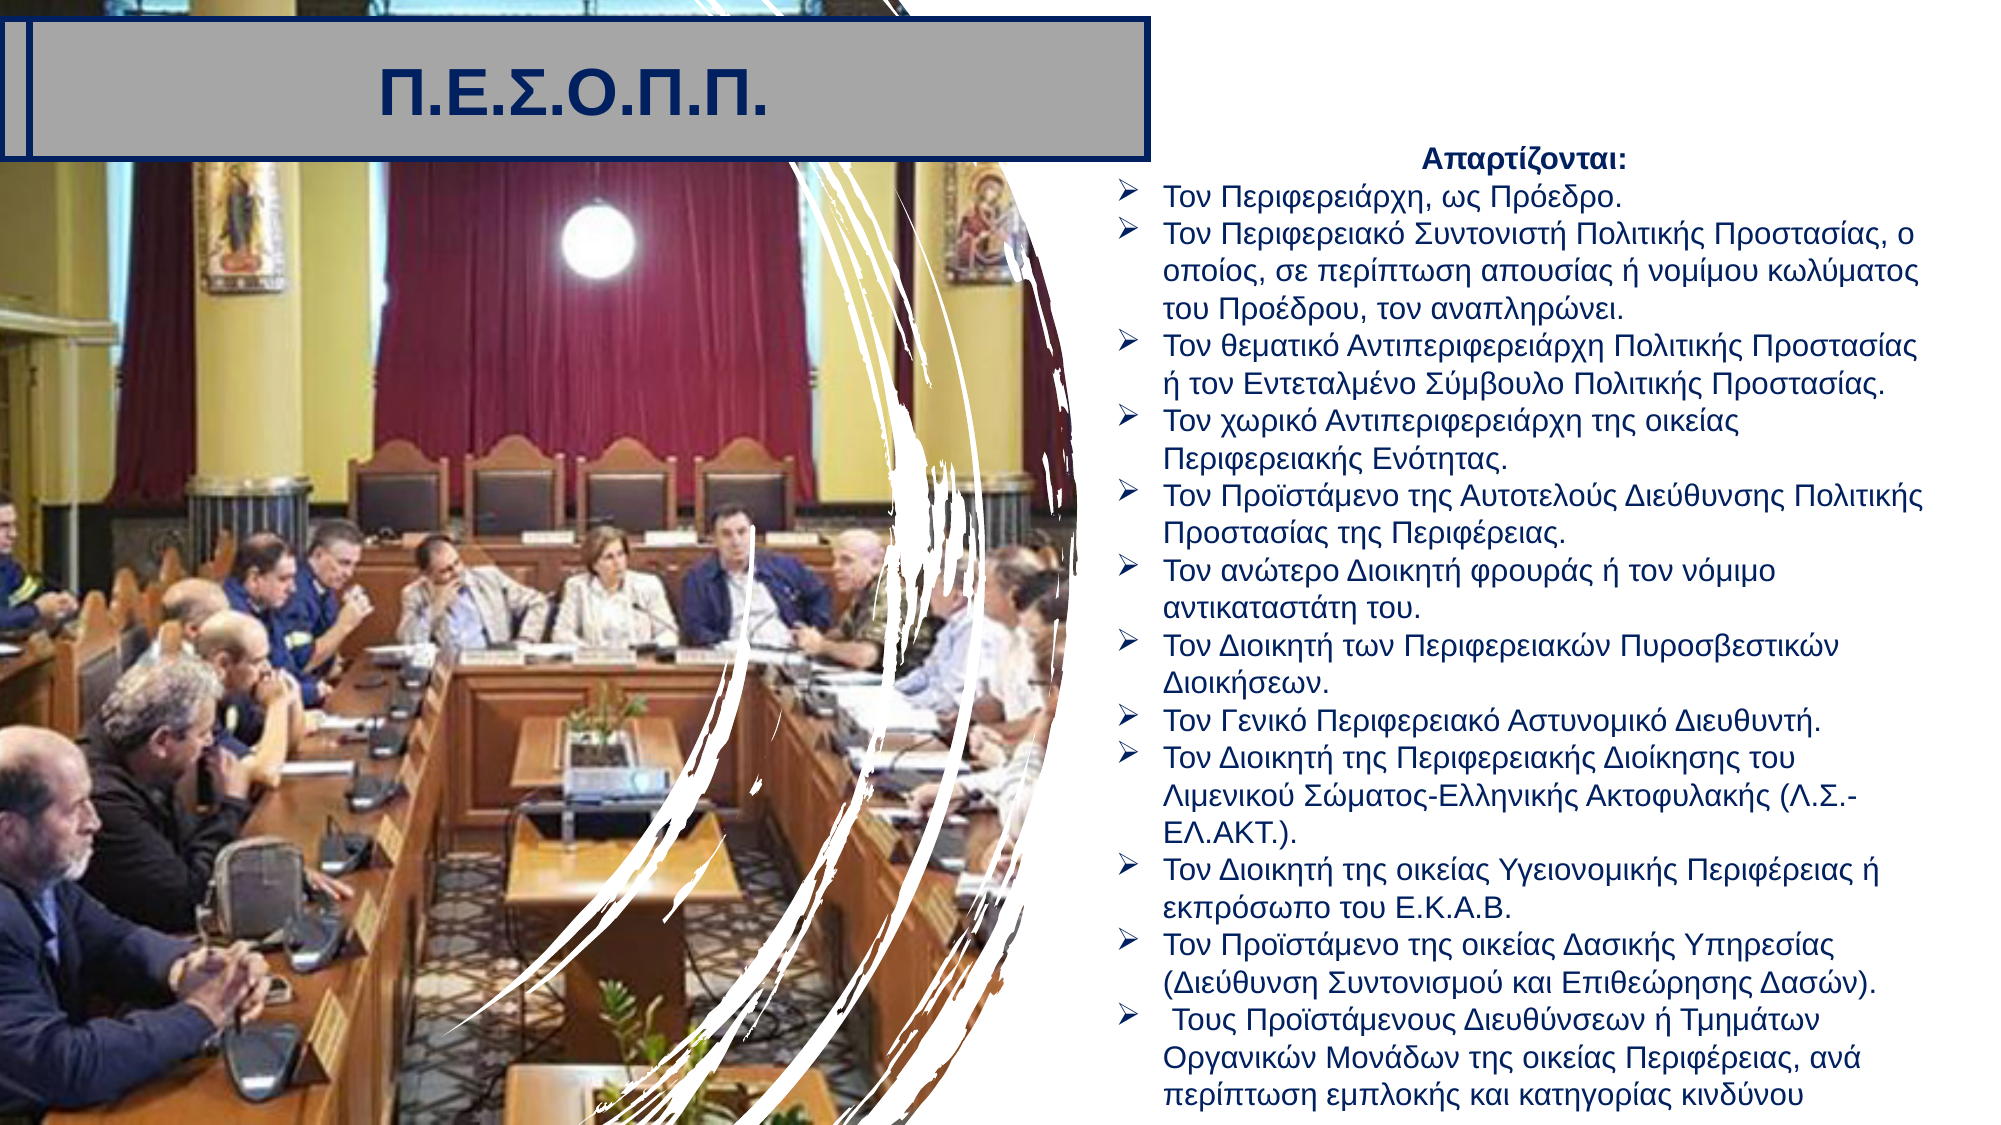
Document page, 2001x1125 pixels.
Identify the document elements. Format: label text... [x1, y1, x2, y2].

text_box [1, 18, 1148, 160]
text_box Απαρτίζονται: Τον Περιφερειάρχη, ως Πρόεδρο. Τον Περιφερειακό Συντονιστή Πολιτικής Προστασίας, ο οποίος, σε περίπτωση απουσίας ή νομίμου κωλύματος του Προέδρου, τον αναπληρώνει. Τον θεματικό Αντιπεριφερειάρχη Πολιτικής Προστασίας ή τον Εντεταλμένο Σύμβουλο Πολιτικής Προστασίας. Τον χωρικό Αντιπεριφερειάρχη της οικείας Περιφερειακής Ενότητας. Τον Προϊστάμενο της Αυτοτελούς Διεύθυνσης Πολιτικής Προστασίας της Περιφέρειας. Τον ανώτερο Διοικητή φρουράς ή τον νόμιμο αντικαταστάτη του. Τον Διοικητή των Περιφερειακών Πυροσβεστικών Διοικήσεων. Τον Γενικό Περιφερειακό Αστυνομικό Διευθυντή. Τον Διοικητή της Περιφερειακής Διοίκησης του Λιμενικού Σώματος-Ελληνικής Ακτοφυλακής (Λ.Σ.-ΕΛ.ΑΚΤ.). Τον Διοικητή της οικείας Υγειονομικής Περιφέρειας ή εκπρόσωπο του Ε.Κ.Α.Β. Τον Προϊστάμενο της οικείας Δασικής Υπηρεσίας (Διεύθυνση Συντονισμού και Επιθεώρησης Δασών). Τους Προϊστάμενους Διευθύνσεων ή Τμημάτων Οργανικών Μονάδων της οικείας Περιφέρειας, ανά περίπτωση εμπλοκής και κατηγορίας κινδύνου [1101, 130, 1948, 1120]
picture [0, 0, 1078, 1125]
